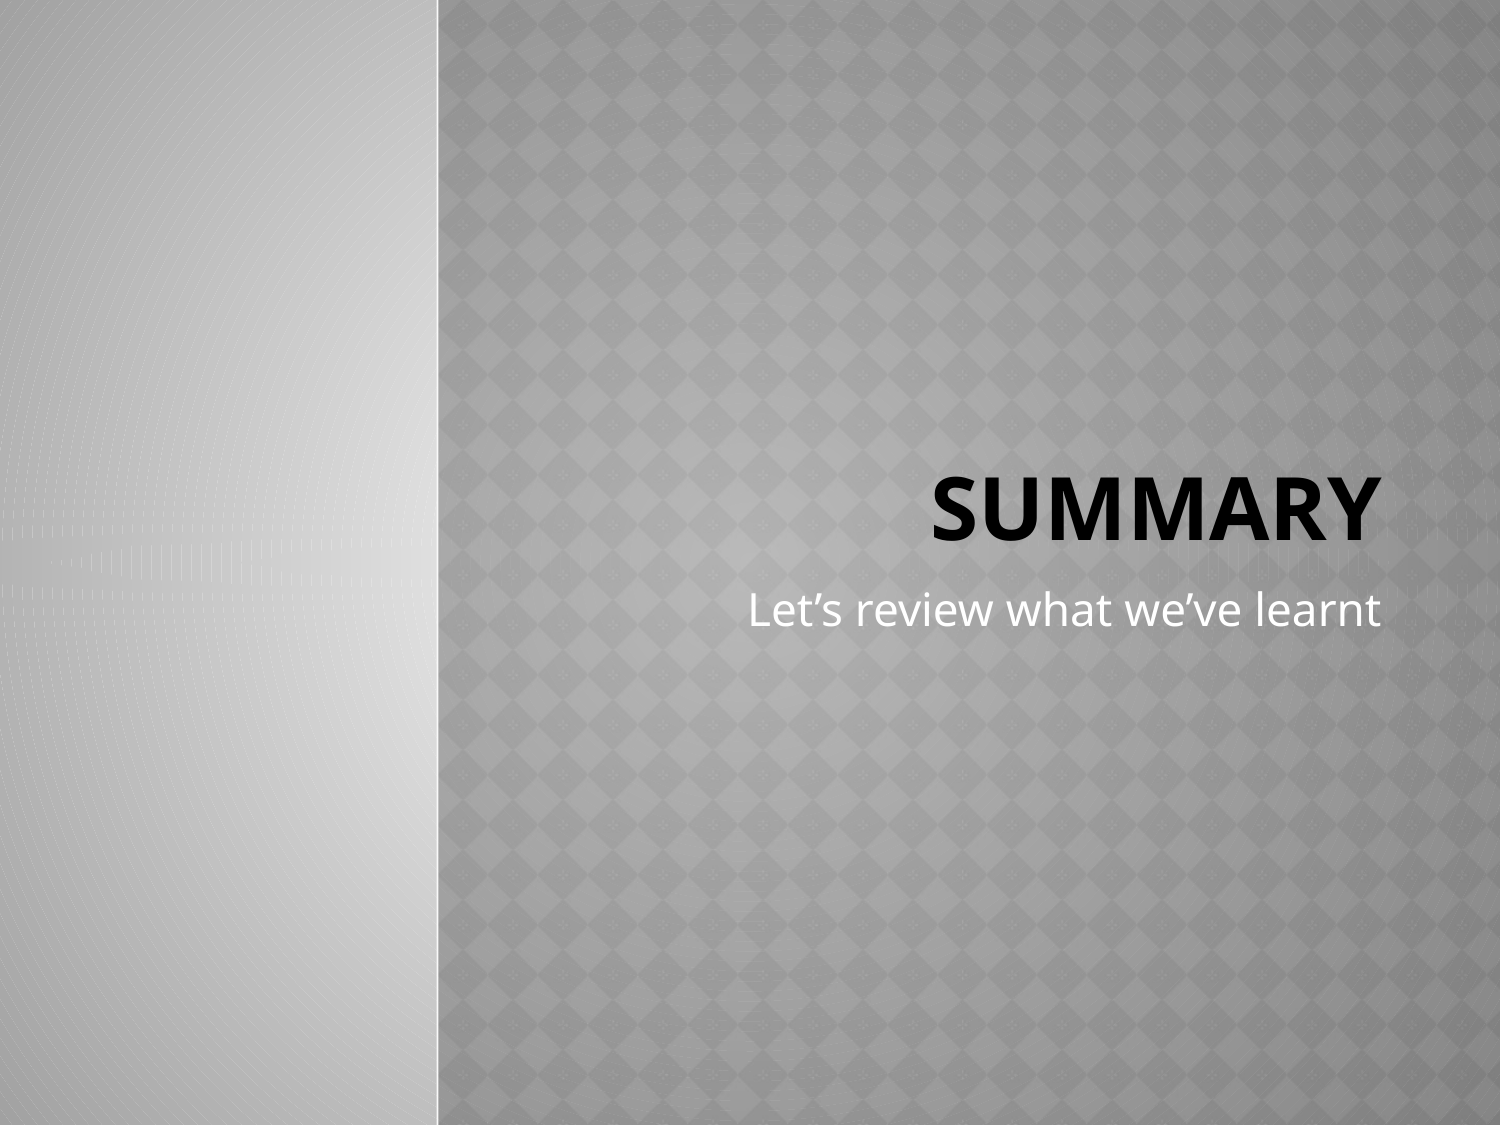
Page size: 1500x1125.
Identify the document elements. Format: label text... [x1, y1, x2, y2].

title SUMMARY [552, 87, 1390, 558]
subtitle Let’s review what we’ve learnt [550, 580, 1390, 762]
